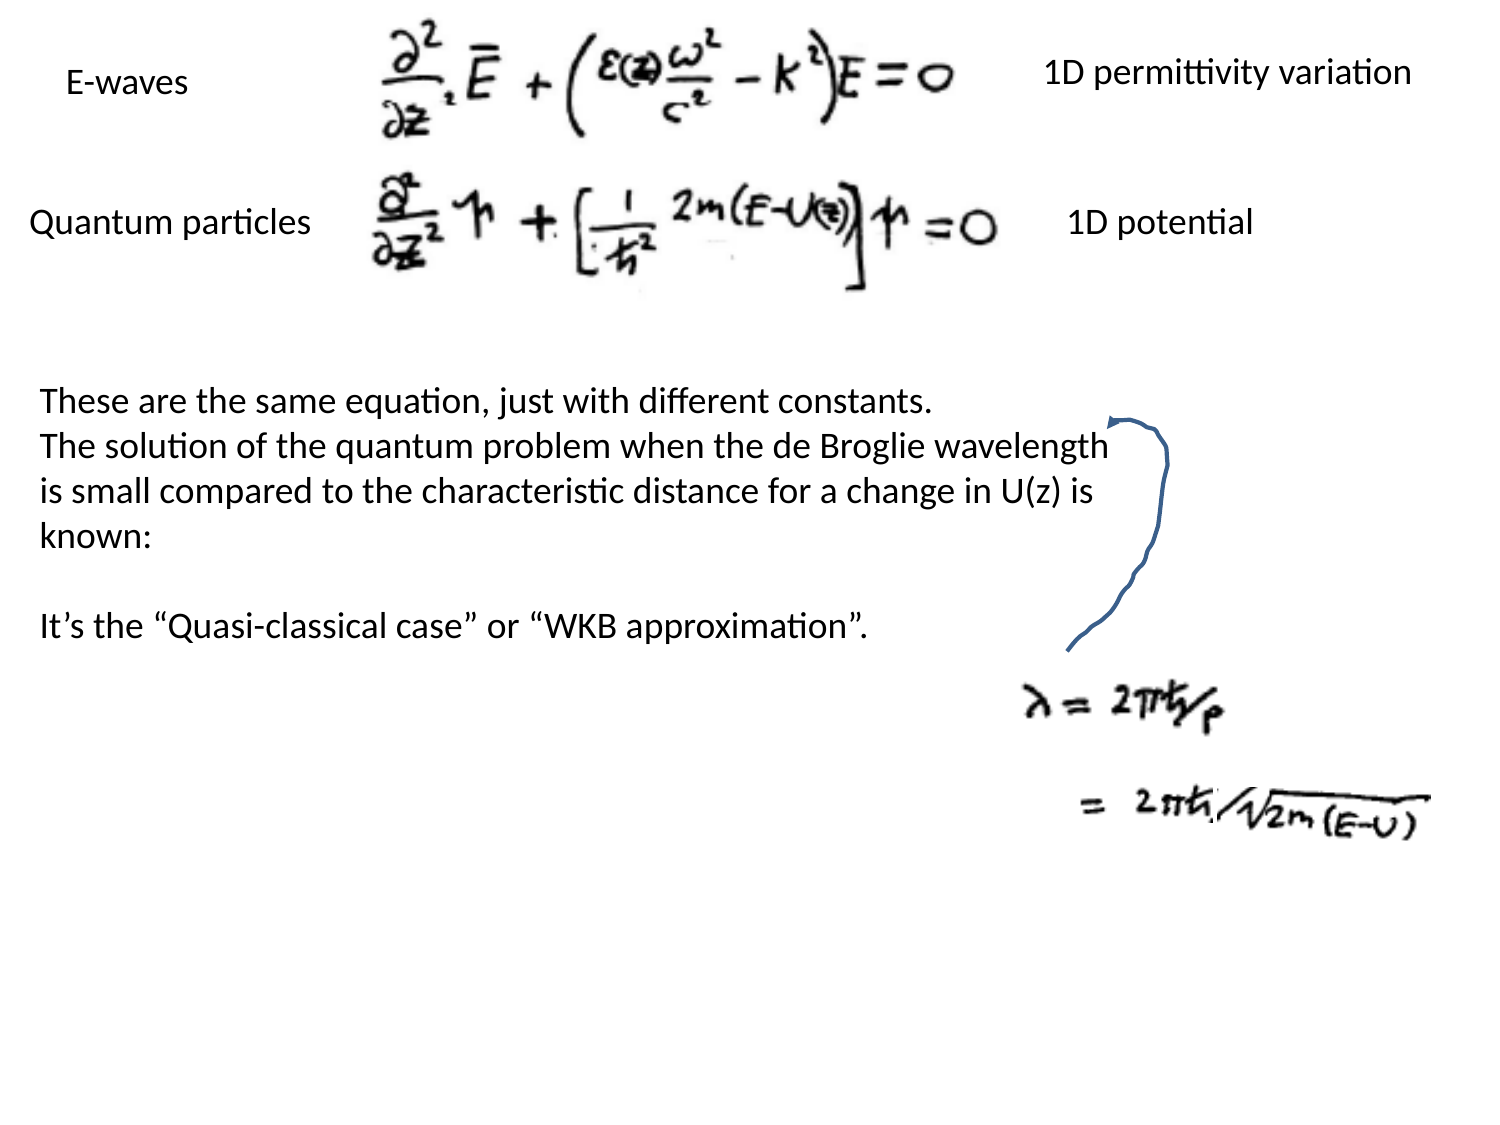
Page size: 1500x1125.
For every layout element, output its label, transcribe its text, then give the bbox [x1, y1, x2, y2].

text_box E-waves [51, 49, 204, 110]
text_box [1065, 415, 1170, 653]
text_box 1D permittivity variation [1086, 39, 1428, 100]
text_box These are the same equation, just with different constants. The solution of the quantum problem when the de Broglie wavelength is small compared to the characteristic distance for a change in U(z) is known: It’s the “Quasi-classical case” or “WKB approximation”. [24, 368, 1138, 653]
text_box Quantum particles [14, 189, 327, 250]
picture [362, 12, 1083, 303]
picture [1012, 674, 1236, 748]
picture [1217, 787, 1431, 845]
text_box 1D potential [1086, 189, 1269, 250]
picture [1073, 782, 1213, 823]
